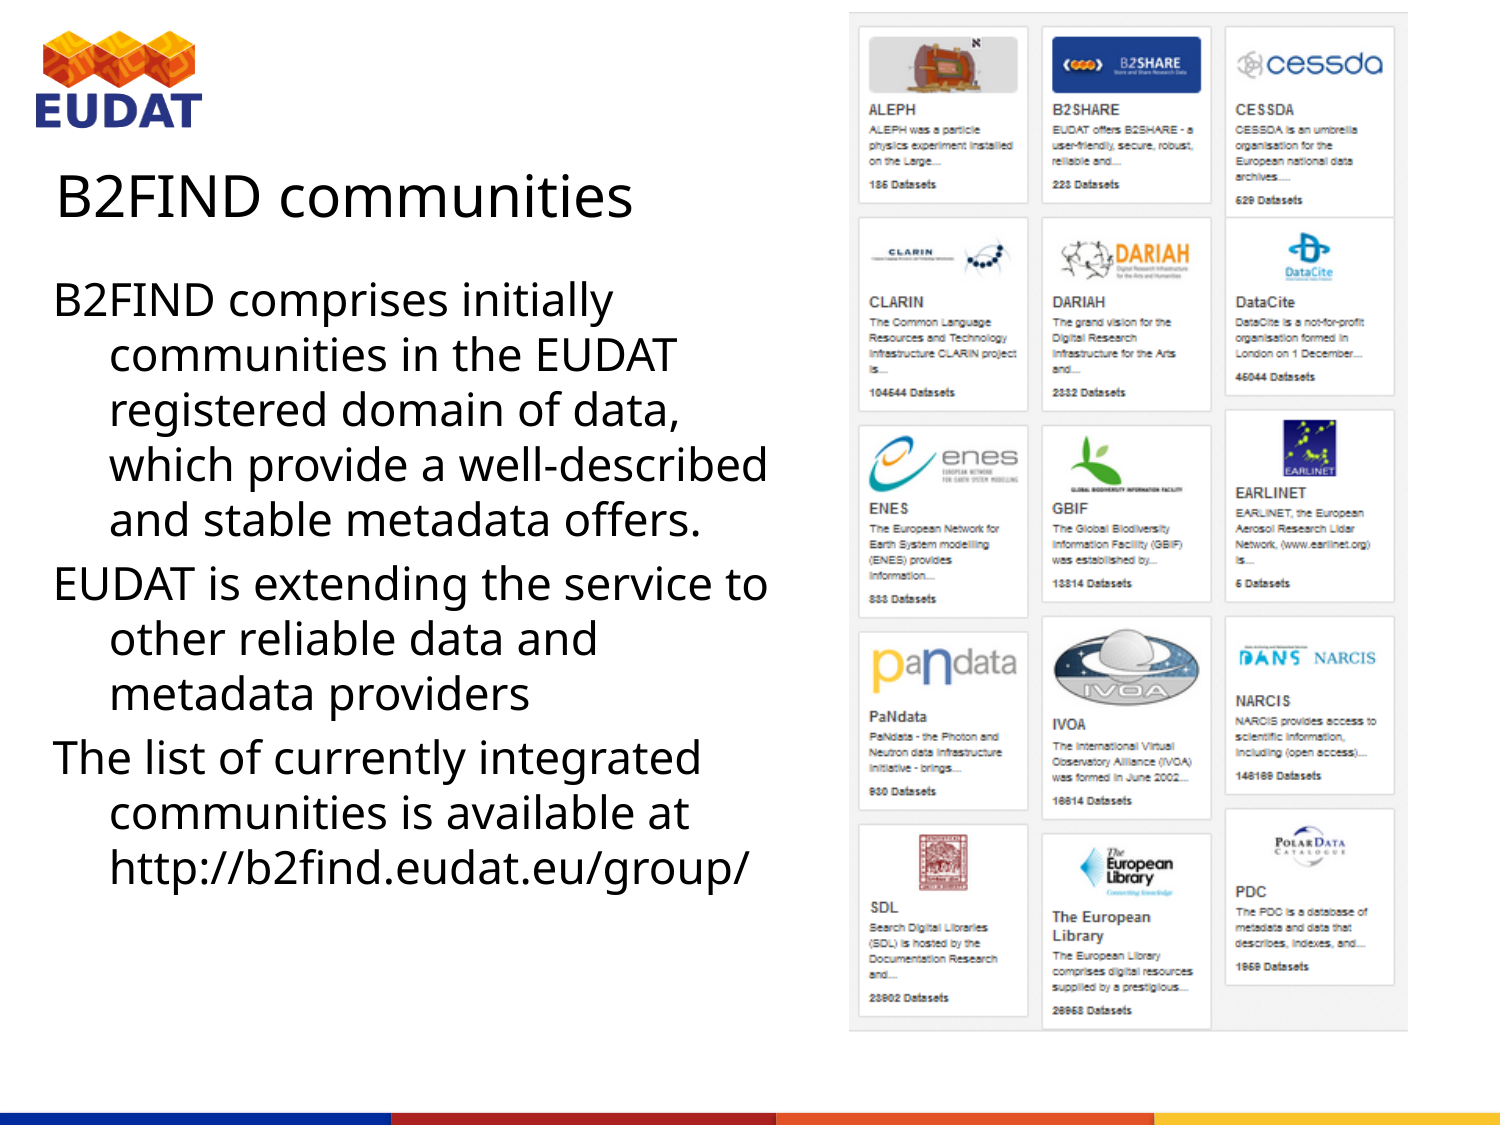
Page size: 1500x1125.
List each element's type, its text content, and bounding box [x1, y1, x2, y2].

picture [8, 0, 210, 161]
title B2FIND communities [40, 99, 788, 263]
list B2FIND comprises initially communities in the EUDAT registered domain of data, which provide a well-described and stable metadata offers. EUDAT is extending the service to other reliable data and metadata providers The list of currently integrated communities is available at http://b2find.eudat.eu/group/ [37, 263, 825, 988]
picture [849, 12, 1408, 1035]
